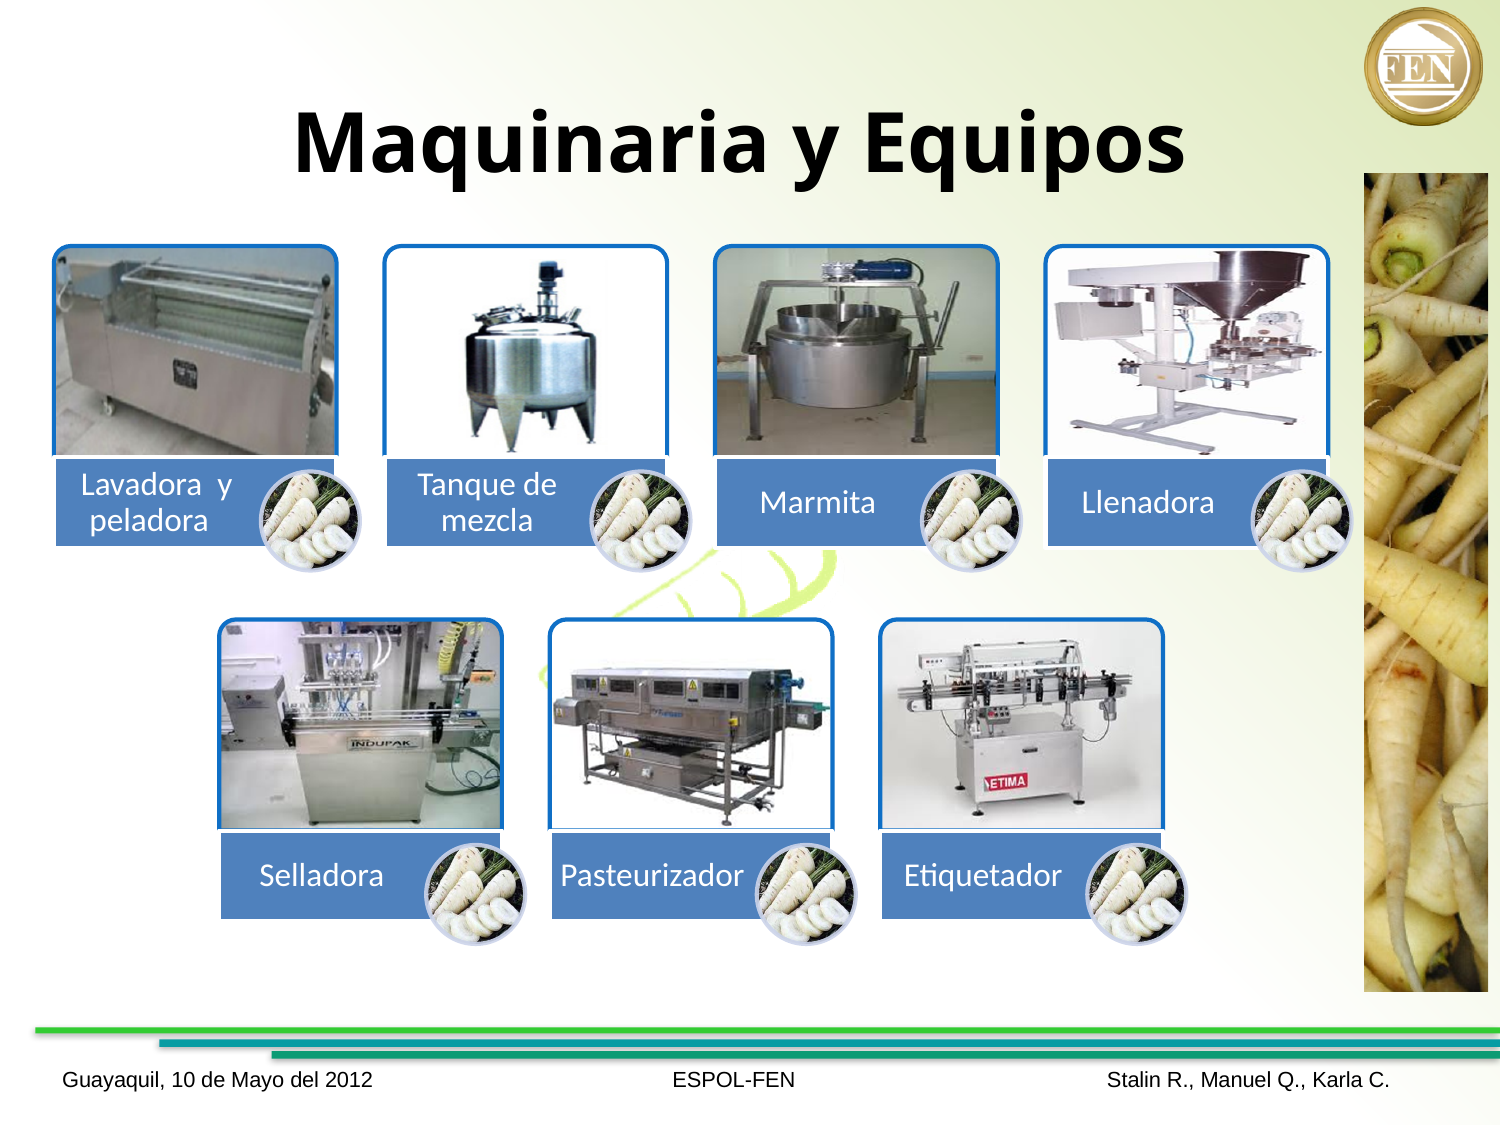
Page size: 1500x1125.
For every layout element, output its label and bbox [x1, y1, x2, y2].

list [52, 231, 1353, 959]
text_box [35, 7, 1500, 1101]
